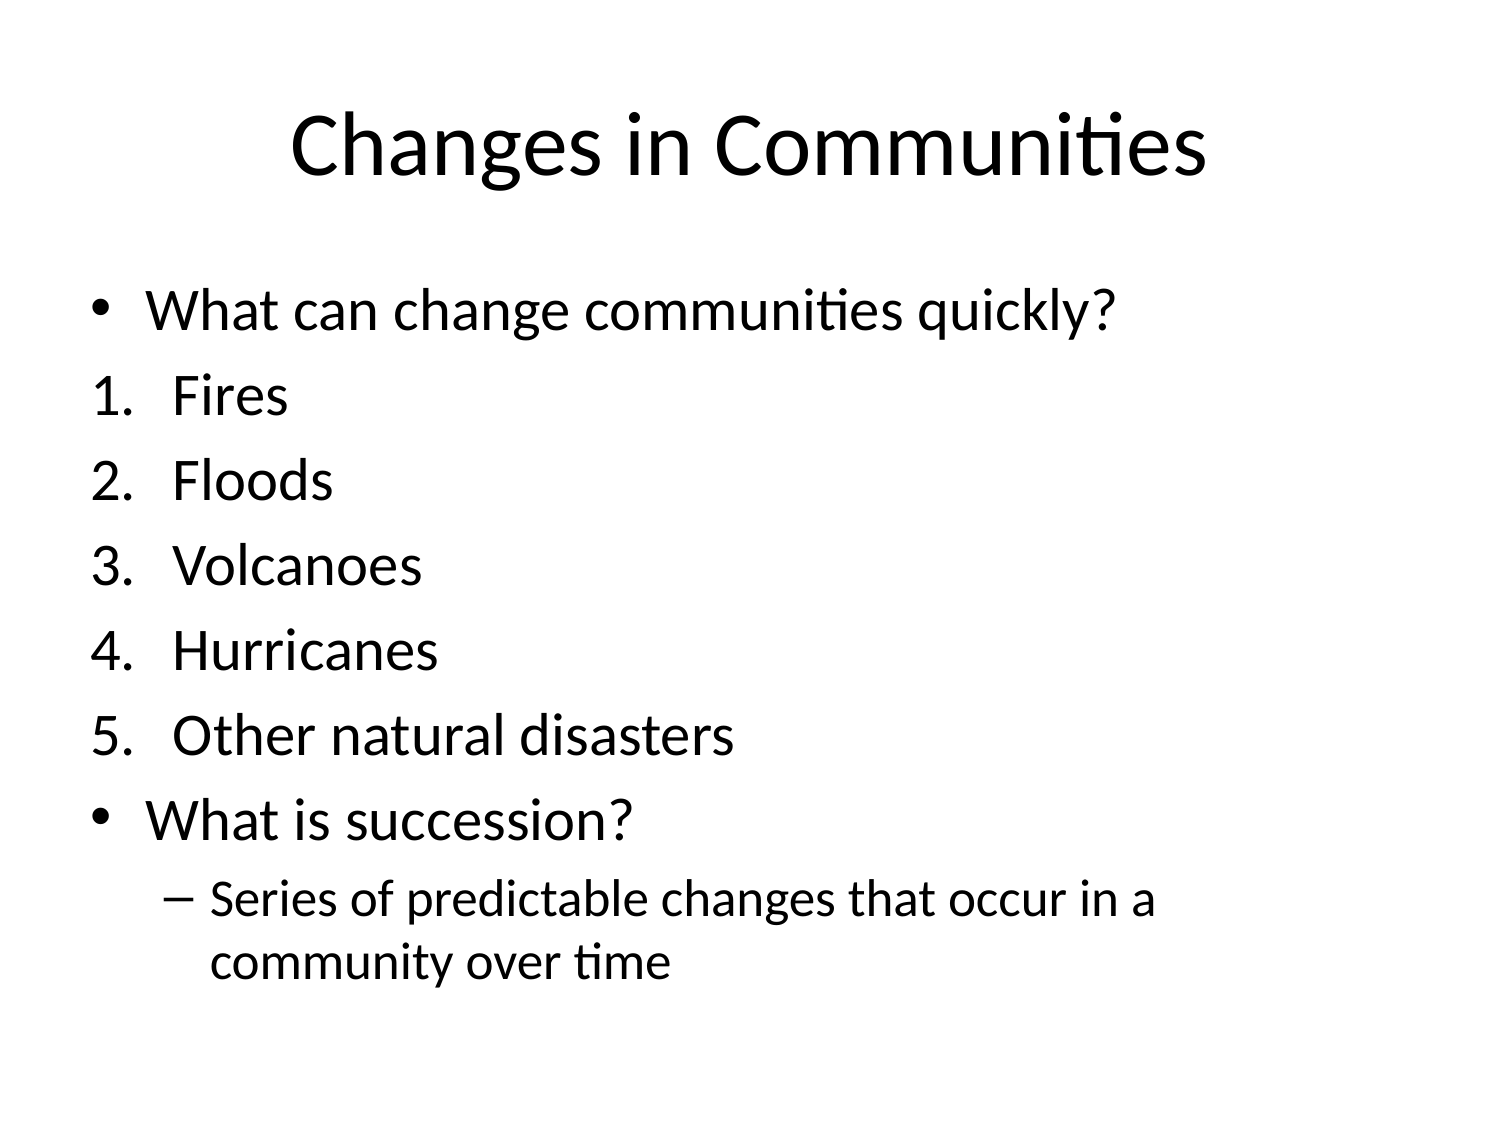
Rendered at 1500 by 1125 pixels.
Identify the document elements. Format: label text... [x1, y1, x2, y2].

title Changes in Communities [75, 45, 1425, 233]
list What can change communities quickly? Fires Floods Volcanoes Hurricanes Other natural disasters What is succession? Series of predictable changes that occur in a community over time [75, 262, 1425, 1005]
